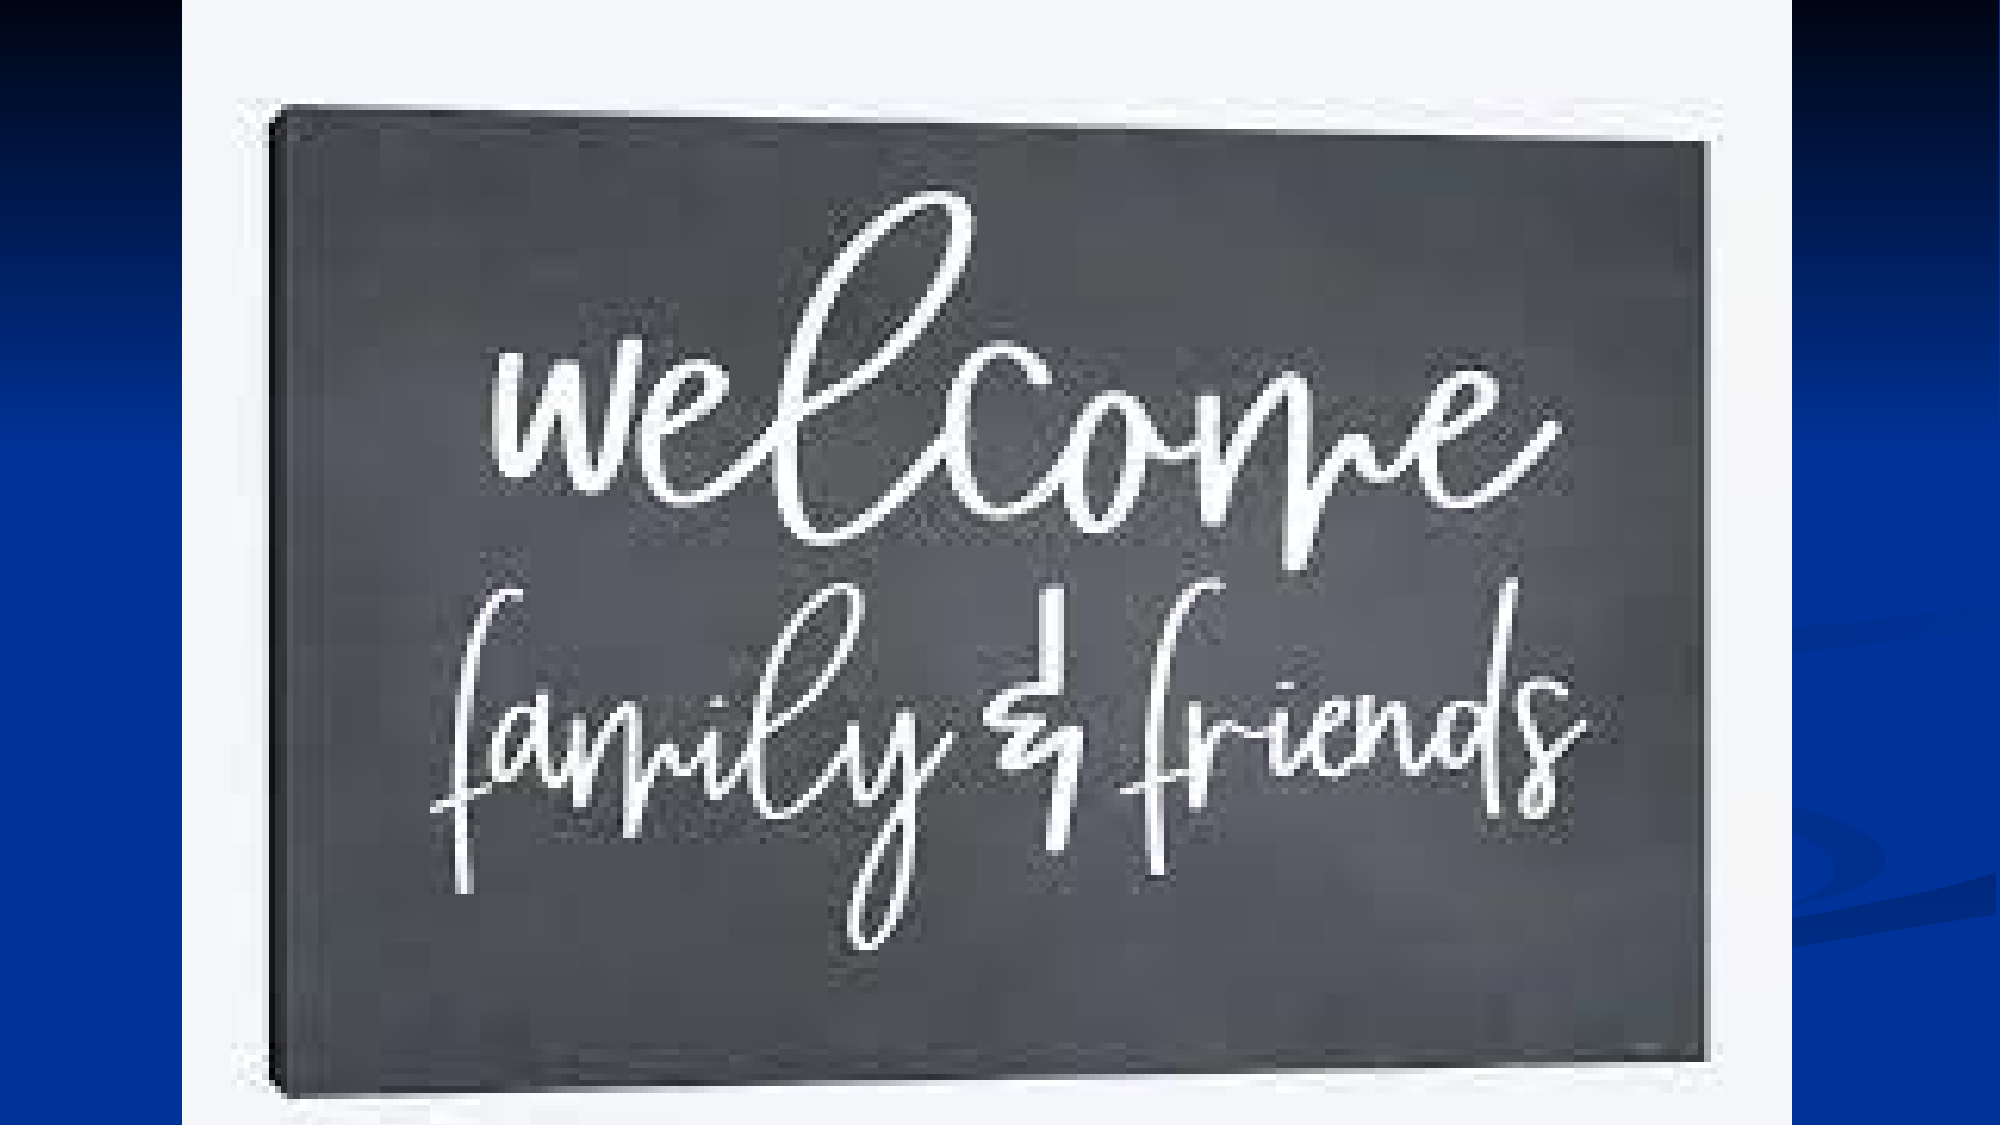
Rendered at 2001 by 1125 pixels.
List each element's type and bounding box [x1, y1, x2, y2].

picture [182, 0, 1792, 1125]
